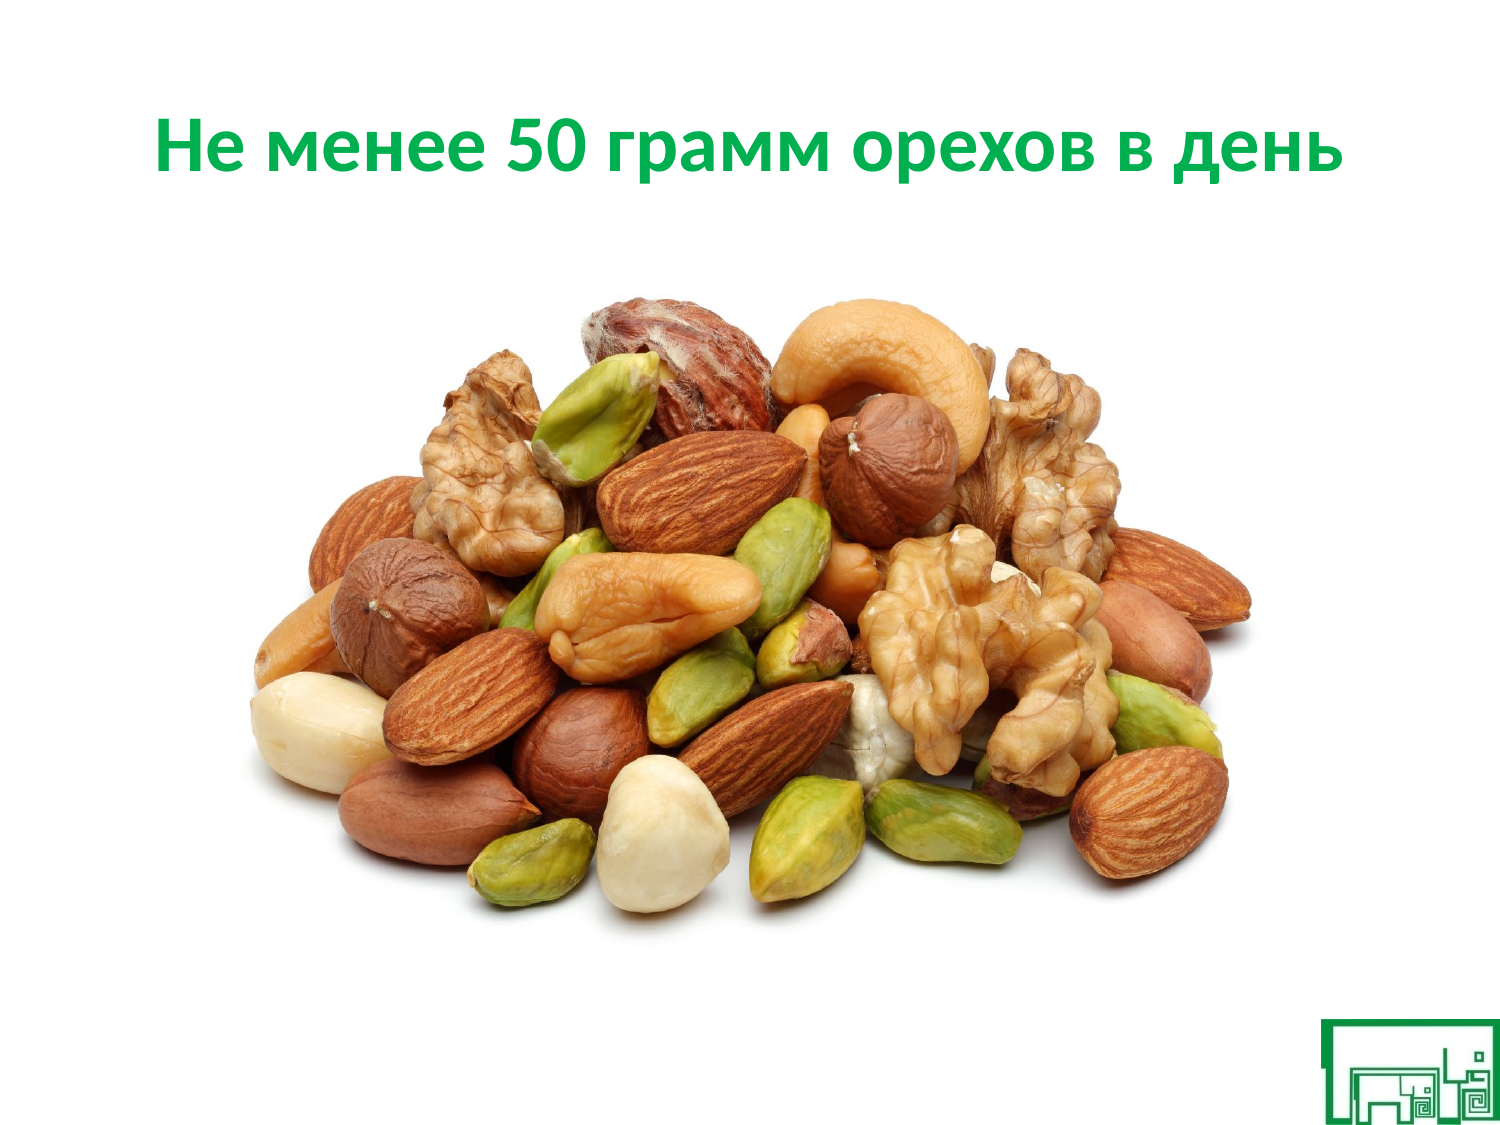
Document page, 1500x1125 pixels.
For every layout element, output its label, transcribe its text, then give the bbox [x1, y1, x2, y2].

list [193, 234, 1307, 1006]
picture [1321, 1019, 1500, 1125]
title Не менее 50 грамм орехов в день [75, 45, 1425, 233]
